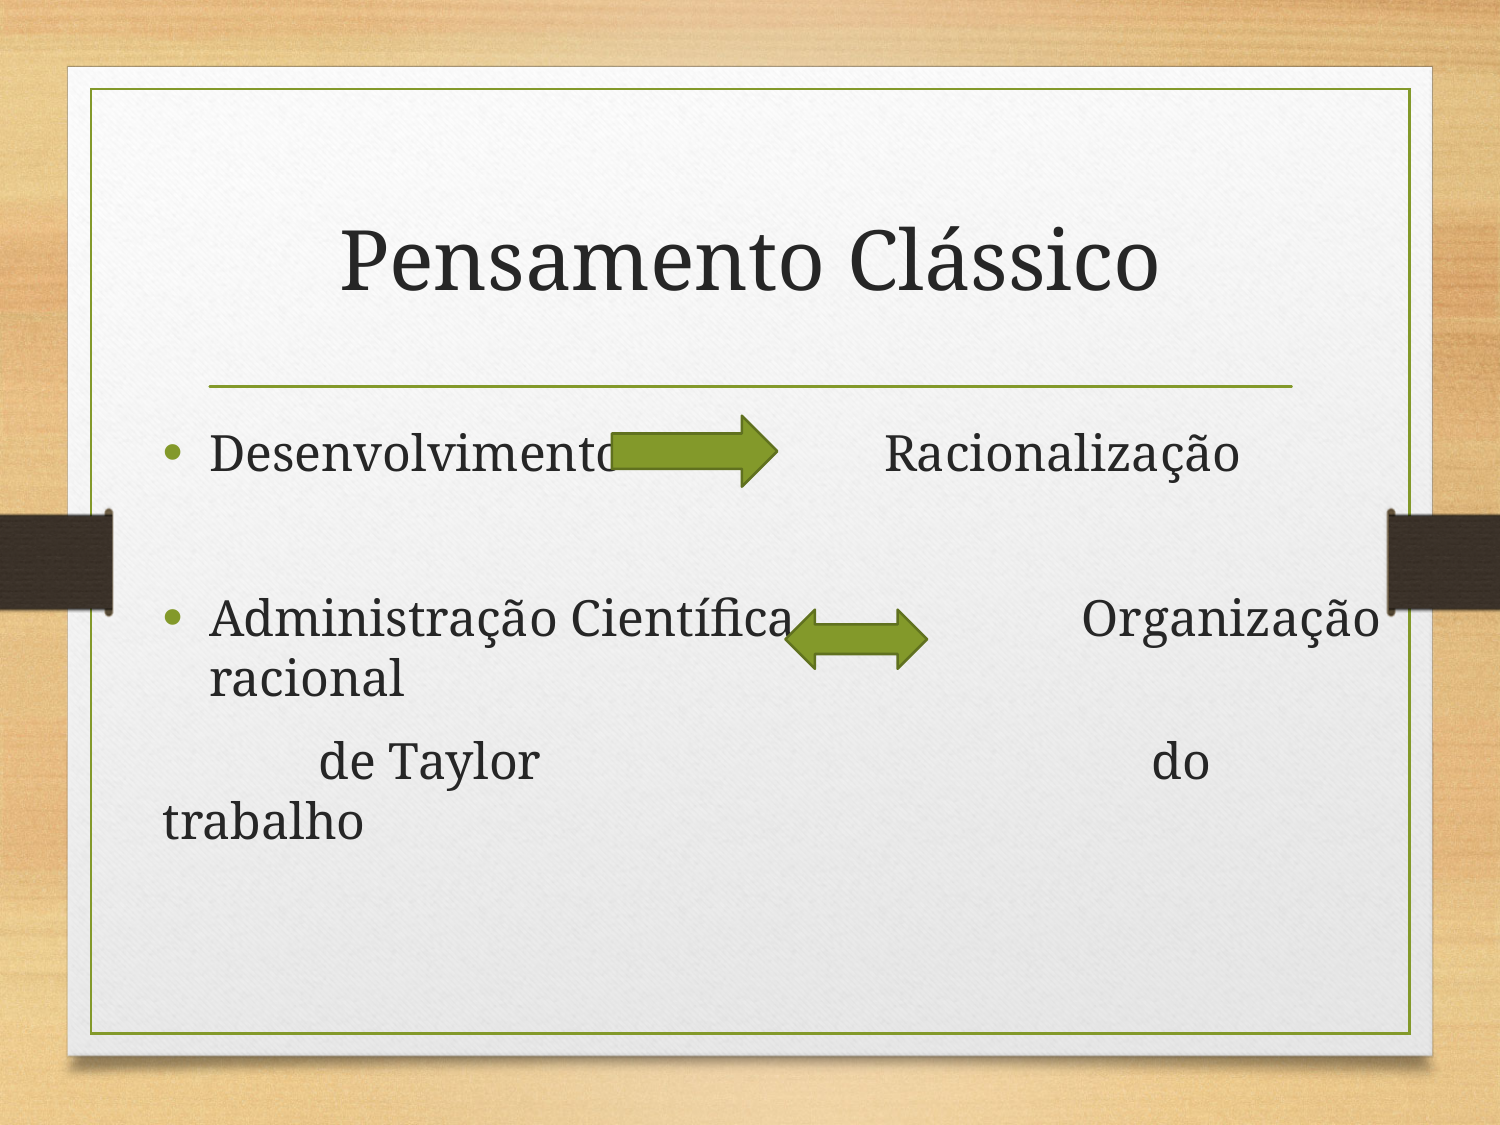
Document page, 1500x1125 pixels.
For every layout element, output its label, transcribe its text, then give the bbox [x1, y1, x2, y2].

text_box [610, 414, 779, 488]
list Desenvolvimento Racionalização Administração Científica Organização racional de Taylor do trabalho [147, 414, 1424, 980]
text_box [784, 608, 929, 670]
title Pensamento Clássico [193, 150, 1309, 365]
picture [0, 0, 1500, 1125]
